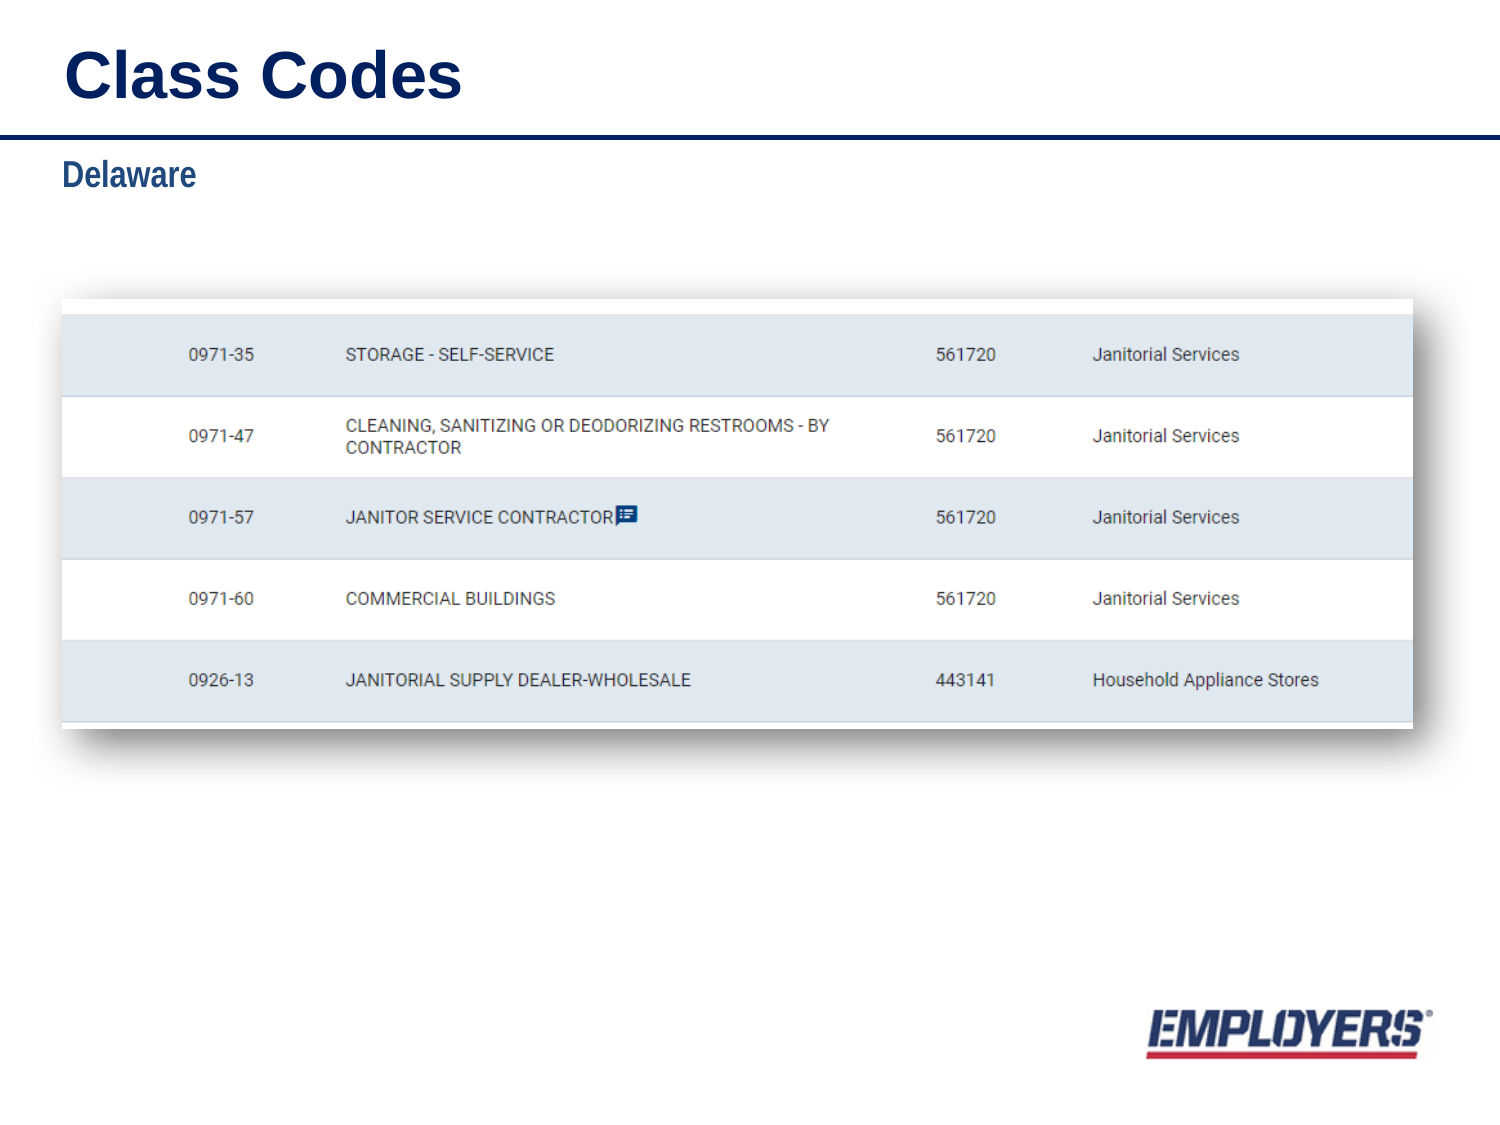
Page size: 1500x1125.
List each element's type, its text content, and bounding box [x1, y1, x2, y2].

picture [1112, 974, 1455, 1076]
picture [62, 299, 1413, 729]
text_box Delaware [47, 146, 1398, 248]
text_box Class Codes [49, 24, 479, 120]
